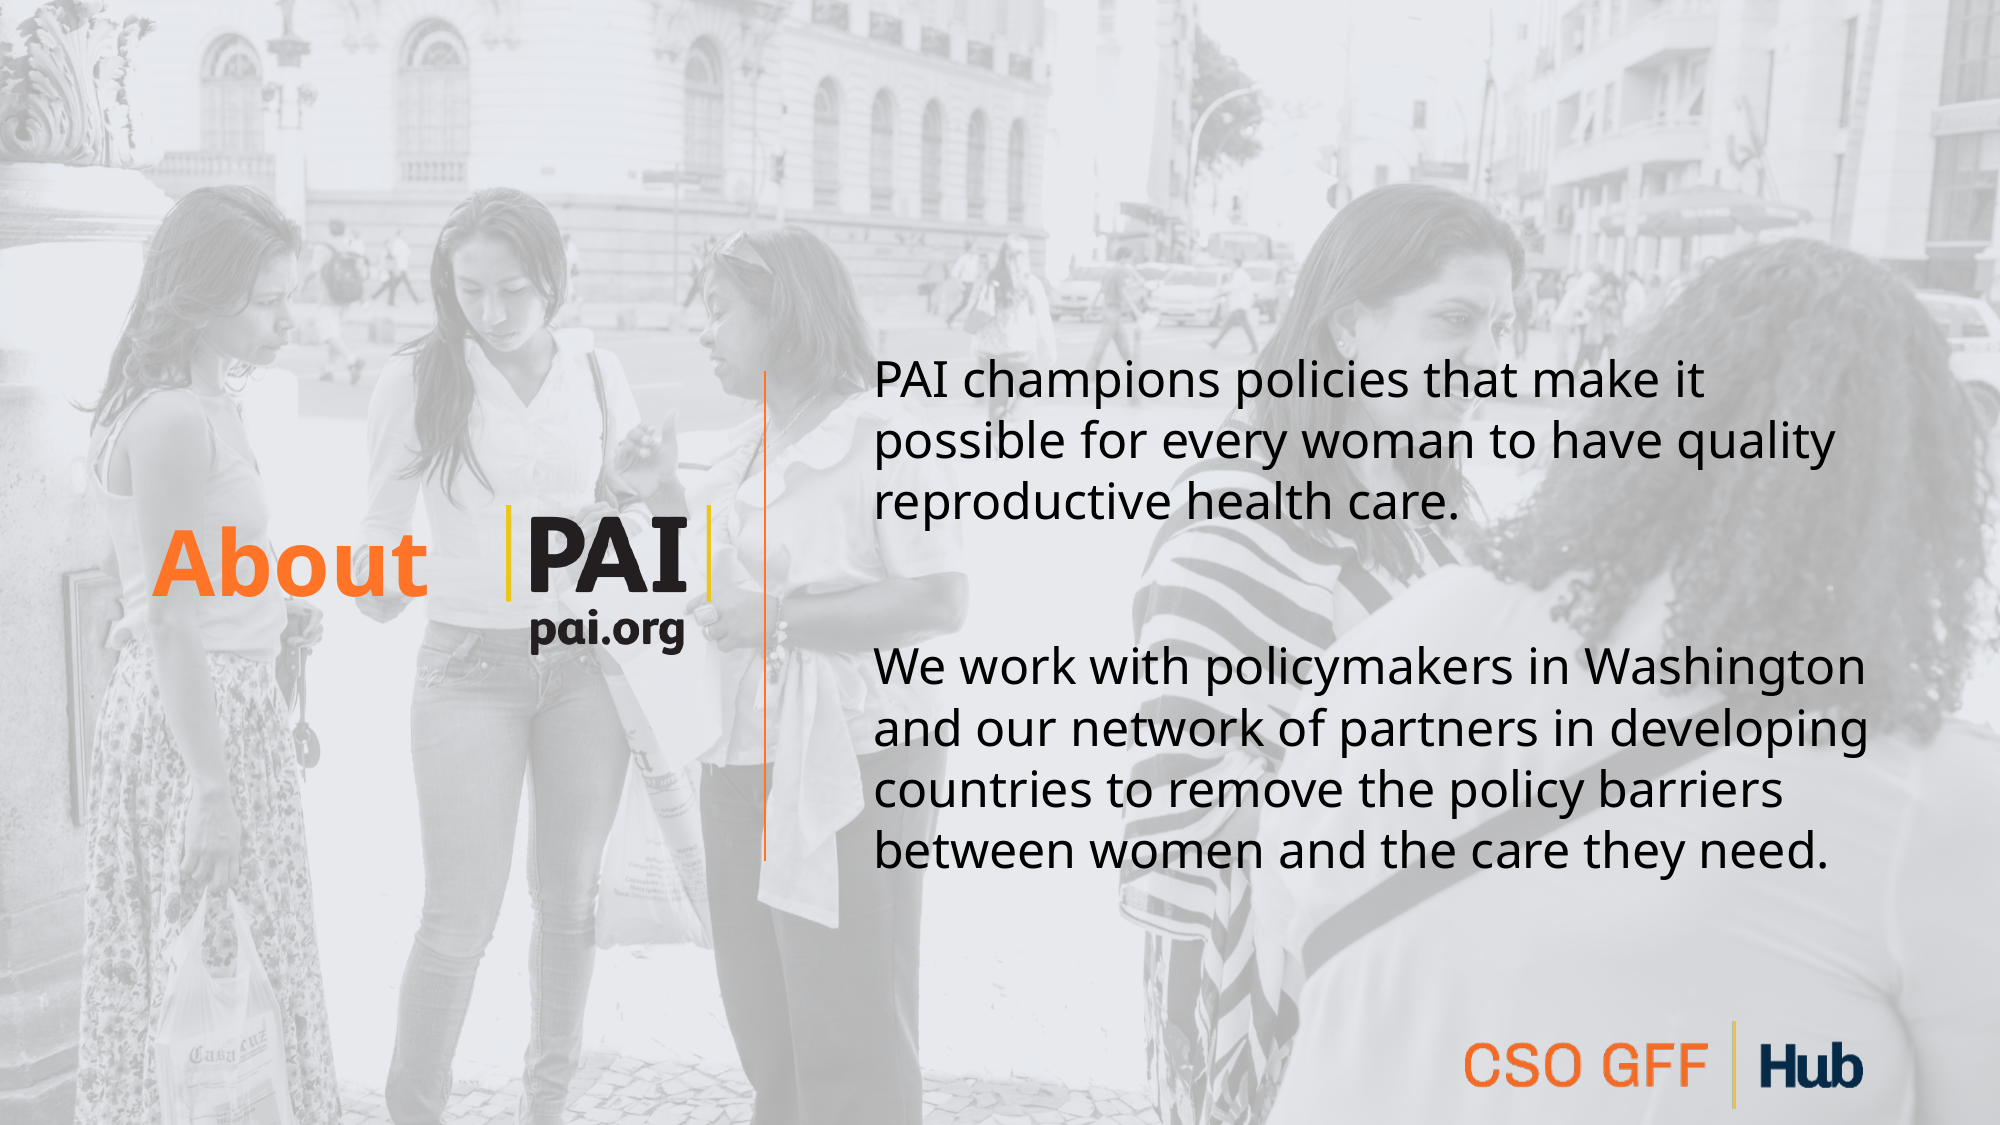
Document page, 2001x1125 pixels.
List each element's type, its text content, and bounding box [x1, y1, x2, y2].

picture [506, 505, 711, 656]
list PAI champions policies that make it possible for every woman to have quality reproductive health care. We work with policymakers in Washington and our network of partners in developing countries to remove the policy barriers between women and the care they need. [835, 251, 1882, 1061]
title About [137, 158, 711, 967]
picture [1465, 1061, 1863, 1109]
